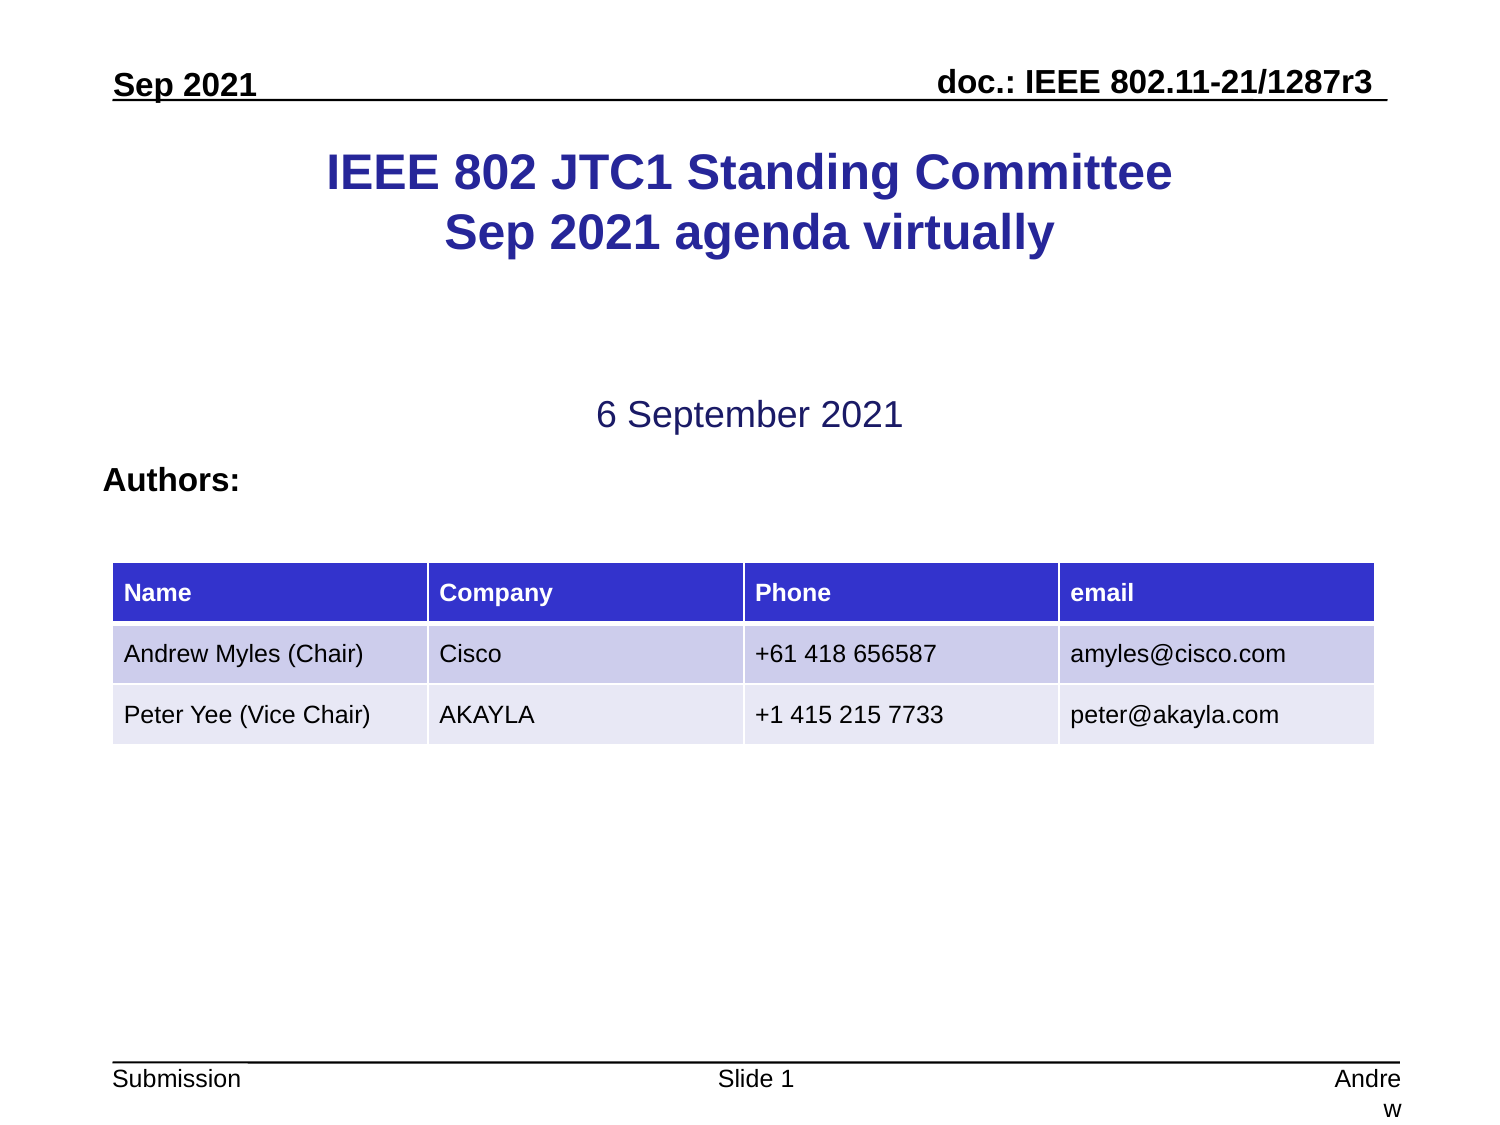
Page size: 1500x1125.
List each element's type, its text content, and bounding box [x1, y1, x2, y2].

table_cell Cisco [429, 626, 743, 683]
list 6 September 2021 [112, 382, 1388, 445]
table_cell AKAYLA [429, 685, 743, 744]
table_header Phone [745, 563, 1058, 621]
table_cell +1 415 215 7733 [745, 685, 1058, 744]
title IEEE 802 JTC1 Standing Committee Sep 2021 agenda virtually [112, 112, 1388, 288]
slide_number Slide 1 [709, 1061, 803, 1093]
table_header Name [113, 563, 427, 621]
table_cell Peter Yee (Vice Chair) [113, 685, 427, 744]
footer Andrew Myles, Cisco [1320, 1061, 1402, 1093]
table_cell peter@akayla.com [1060, 685, 1374, 744]
table_cell Andrew Myles (Chair) [113, 626, 427, 683]
table_header email [1060, 563, 1374, 621]
text_box Authors: [87, 450, 325, 513]
table_cell amyles@cisco.com [1060, 626, 1374, 683]
table_cell +61 418 656587 [745, 626, 1058, 683]
table_header Company [429, 563, 743, 621]
